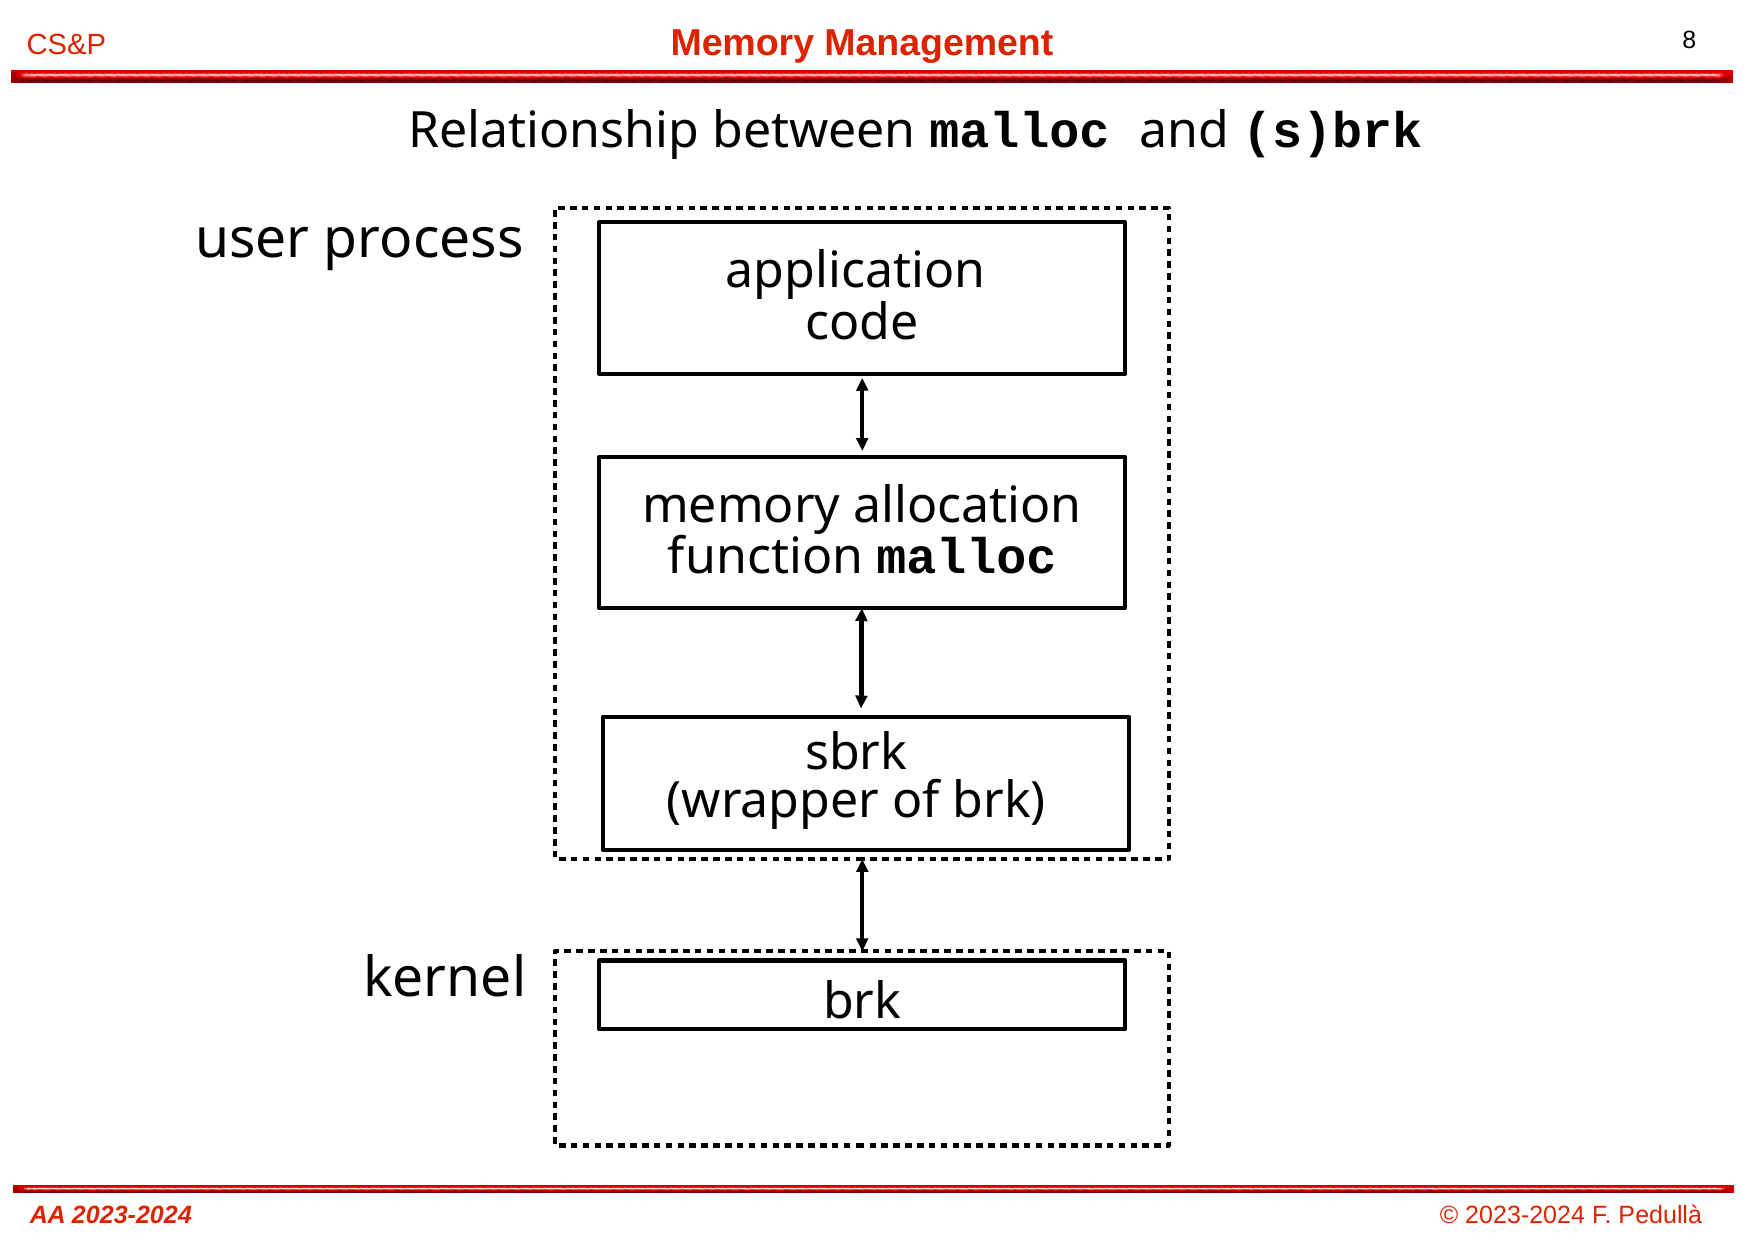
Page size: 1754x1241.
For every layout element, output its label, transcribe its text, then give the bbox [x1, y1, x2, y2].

text_box [855, 622, 868, 706]
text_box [593, 708, 1130, 851]
text_box [555, 951, 1169, 1146]
picture [13, 1185, 1734, 1193]
text_box user process [169, 203, 550, 303]
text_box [598, 450, 1126, 615]
text_box [856, 859, 869, 945]
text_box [598, 947, 1126, 1043]
picture [11, 70, 1733, 83]
title Relationship between malloc and (s)brk [354, 84, 1477, 180]
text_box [598, 217, 1126, 379]
text_box kernel [342, 943, 548, 1043]
text_box [555, 207, 1169, 860]
